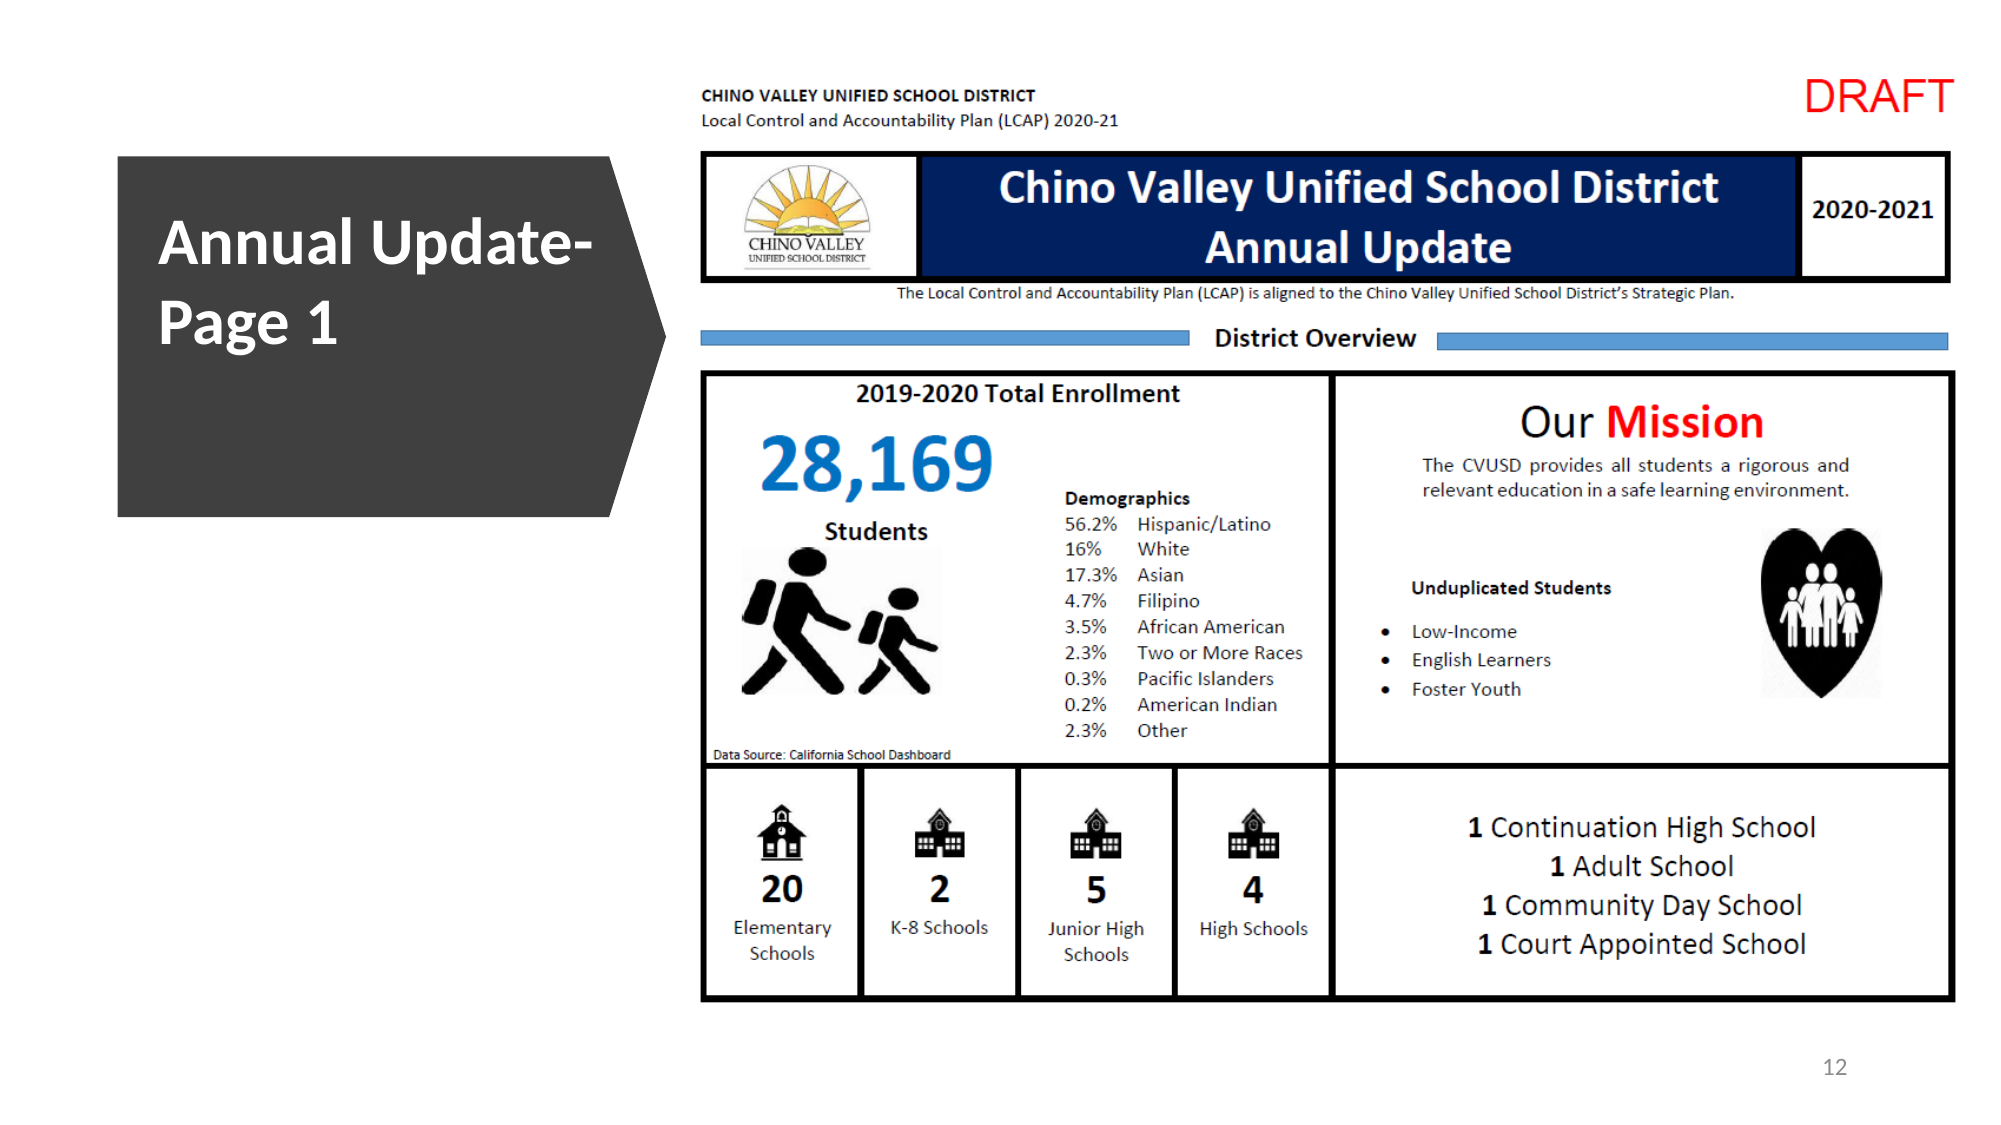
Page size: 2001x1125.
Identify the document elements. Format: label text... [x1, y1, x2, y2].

text_box [115, 154, 669, 520]
title Annual Update-Page 1 [158, 197, 597, 490]
picture [696, 78, 1972, 1013]
slide_number 12 [1693, 1042, 1863, 1103]
